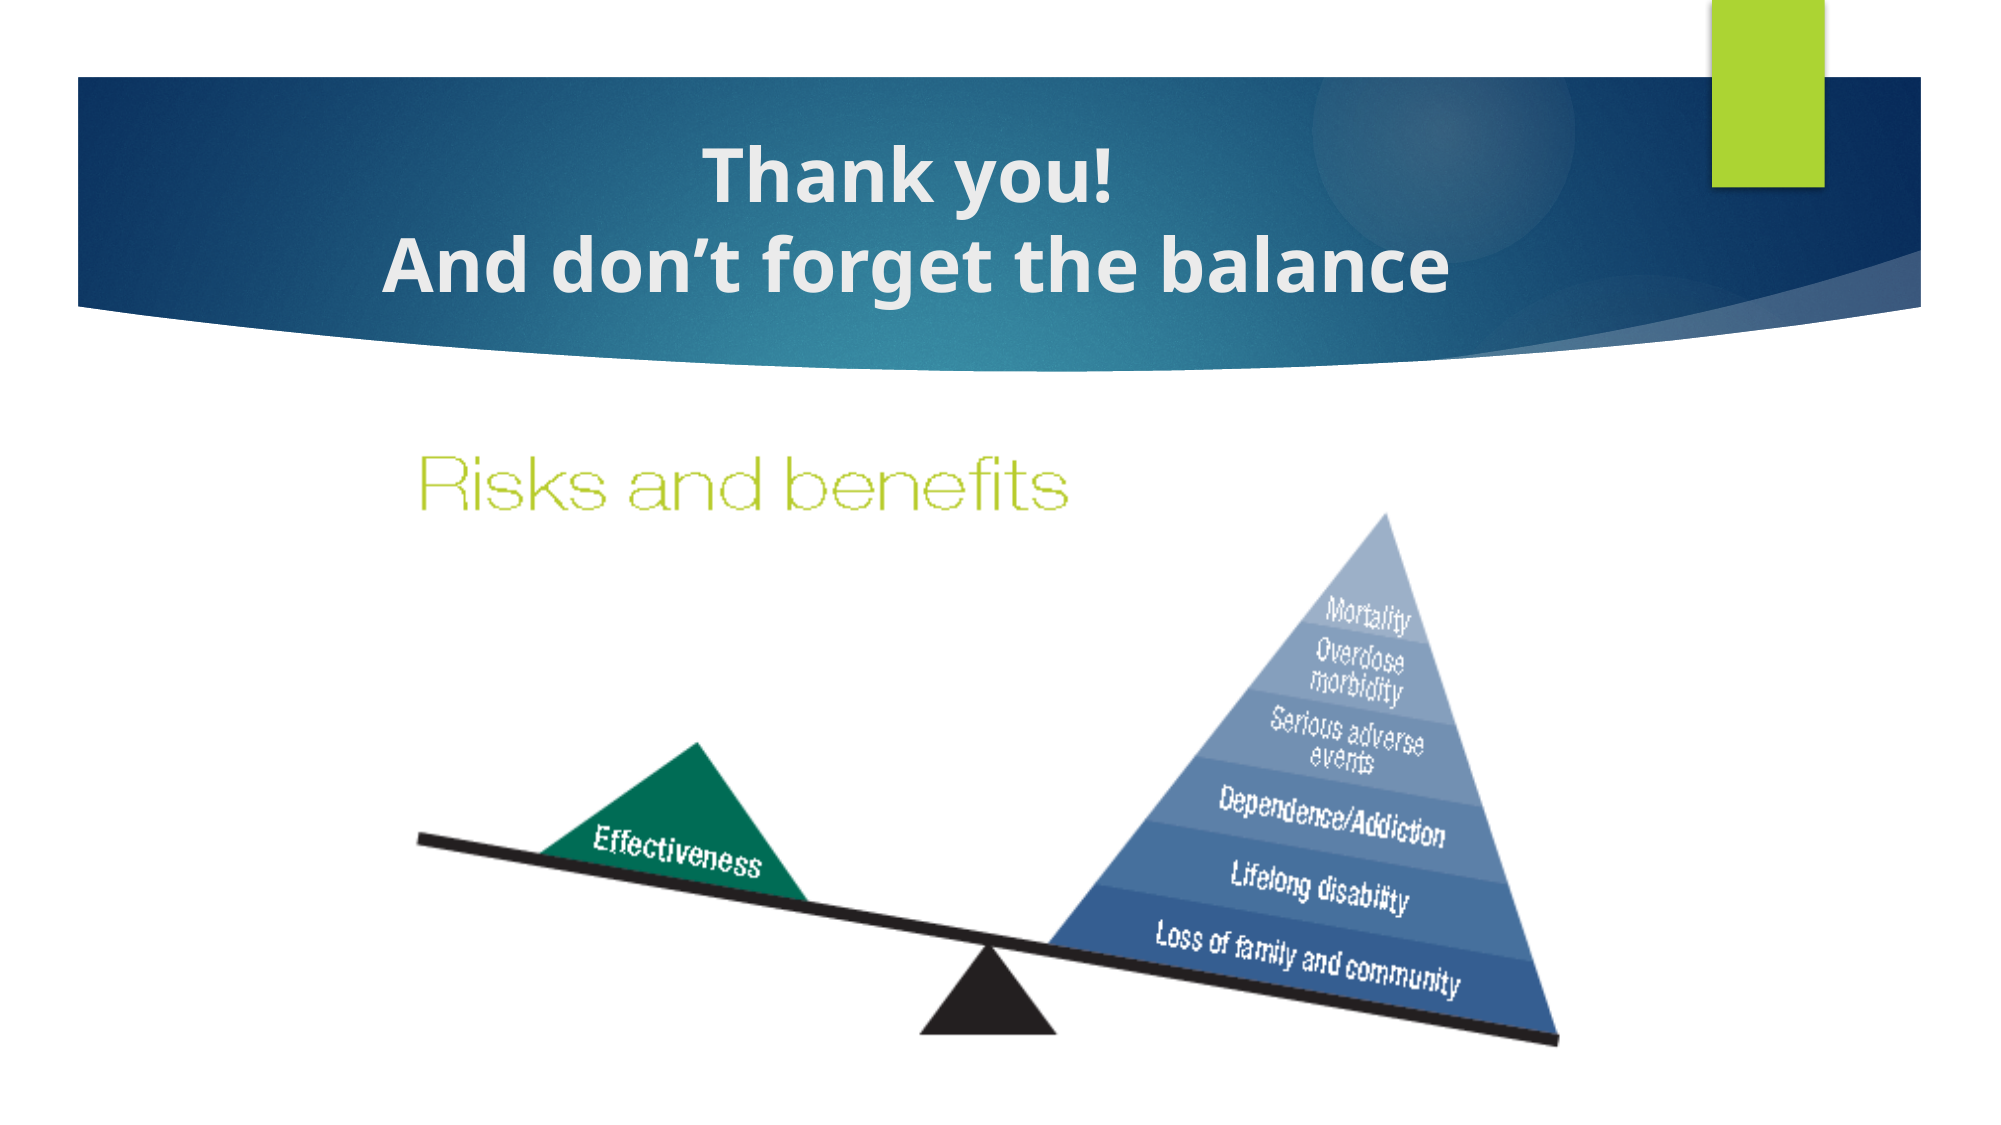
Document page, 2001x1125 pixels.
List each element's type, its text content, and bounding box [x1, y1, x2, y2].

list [390, 438, 1627, 1078]
title Thank you! And don’t forget the balance [189, 159, 1627, 276]
